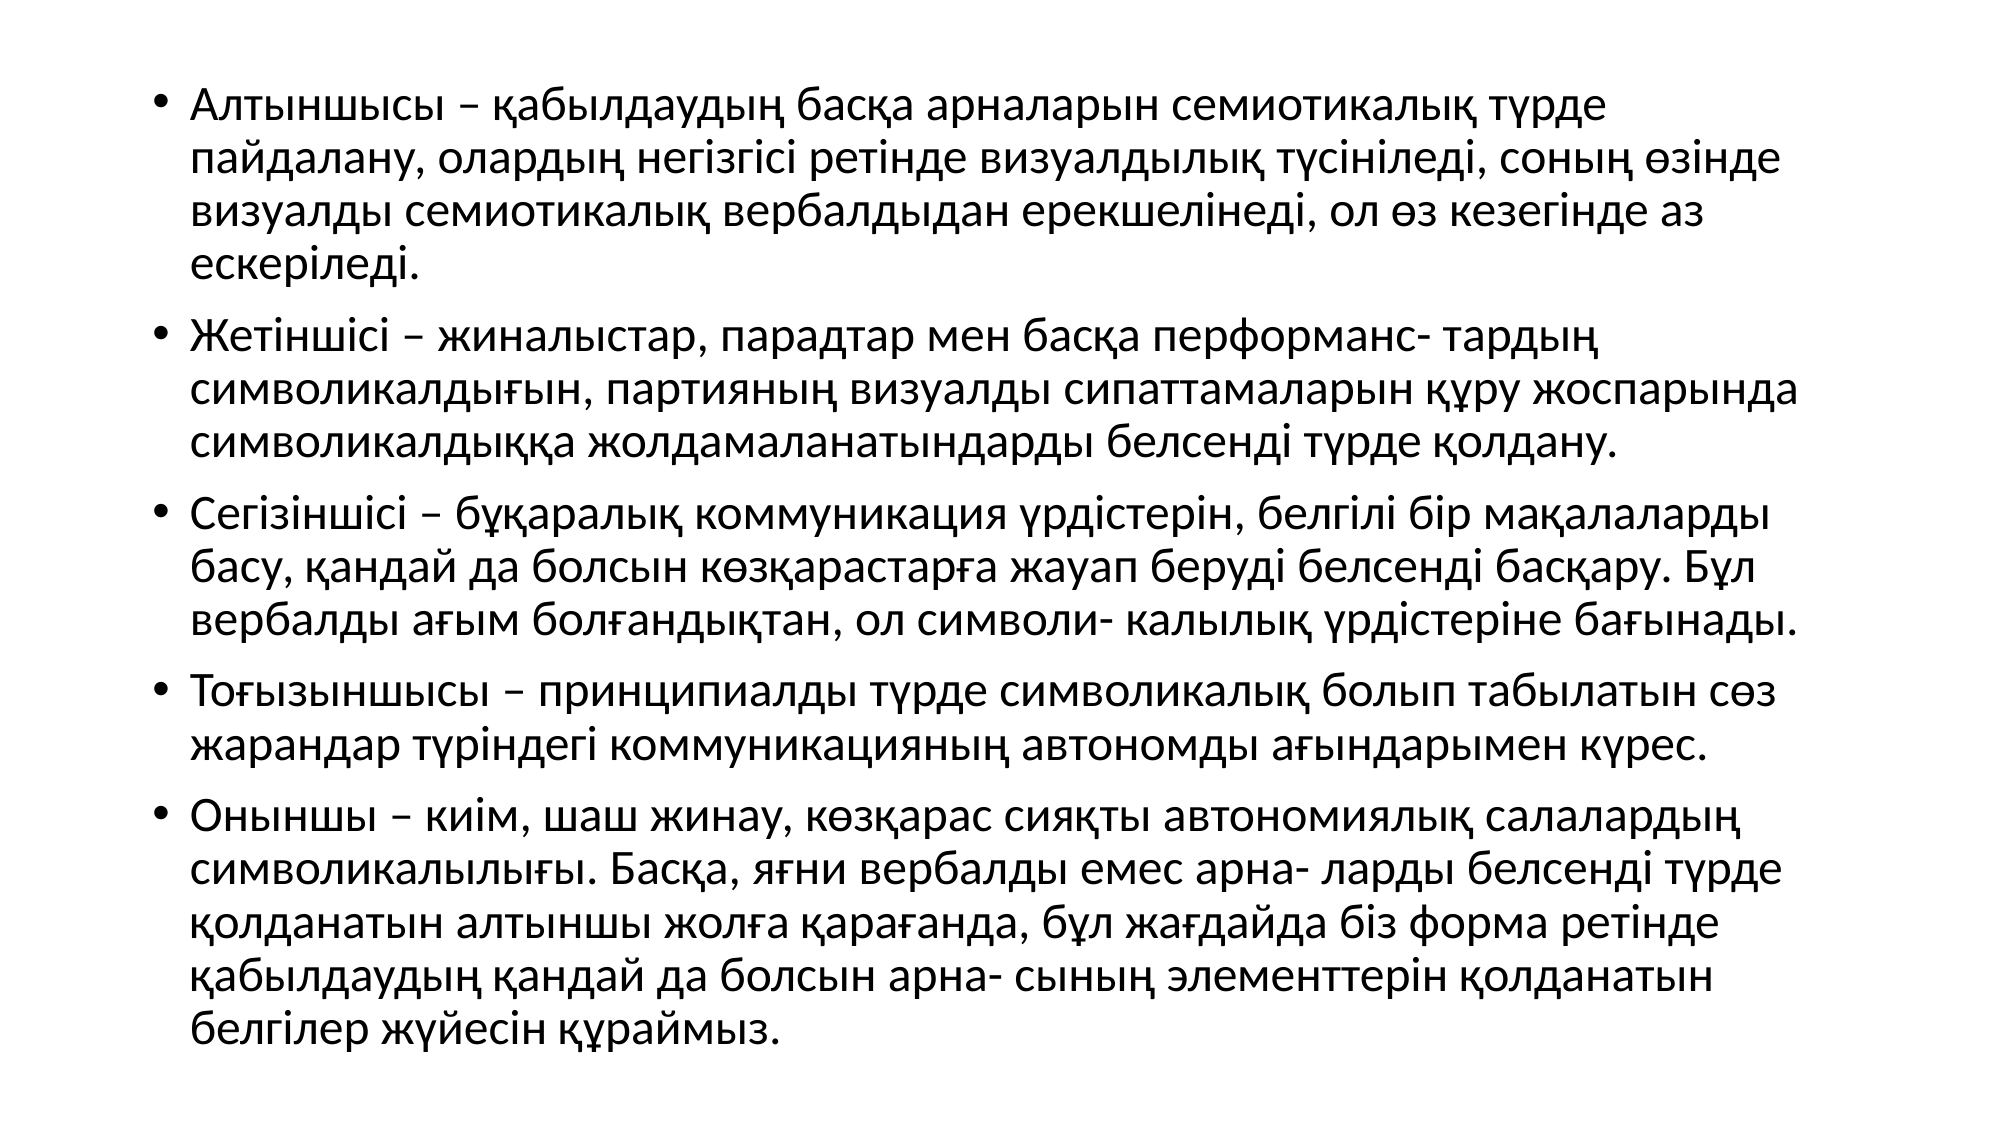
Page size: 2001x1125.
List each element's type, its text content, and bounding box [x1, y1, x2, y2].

list Алтыншысы – қабылдаудың басқа арналарын семиотикалық түрде пайдалану, олардың негізгісі ретінде визуалдылық түсініледі, соның өзінде визуалды семиотикалық вербалдыдан ерекшелінеді, ол өз кезегінде аз ескеріледі. Жетіншісі – жиналыстар, парадтар мен басқа перформанс- тардың символикалдығын, партияның визуалды сипаттамаларын құру жоспарында символикалдыққа жолдамаланатындарды белсенді түрде қолдану. Сегізіншісі – бұқаралық коммуникация үрдістерін, белгілі бір мақалаларды басу, қандай да болсын көзқарастарға жауап беруді белсенді басқару. Бұл вербалды ағым болғандықтан, ол символи- калылық үрдістеріне бағынады. Тоғызыншысы – принципиалды түрде символикалық болып табылатын сөз жарандар түріндегі коммуникацияның автономды ағындарымен күрес. Оныншы – киім, шаш жинау, көзқарас сияқты автономиялық салалардың символикалылығы. Басқа, яғни вербалды емес арна- ларды белсенді түрде қолданатын алтыншы жолға қарағанда, бұл жағдайда біз форма ретінде қабылдаудың қандай да болсын арна- сының элементтерін қолданатын белгілер жүйесін құраймыз. [137, 69, 1863, 1074]
